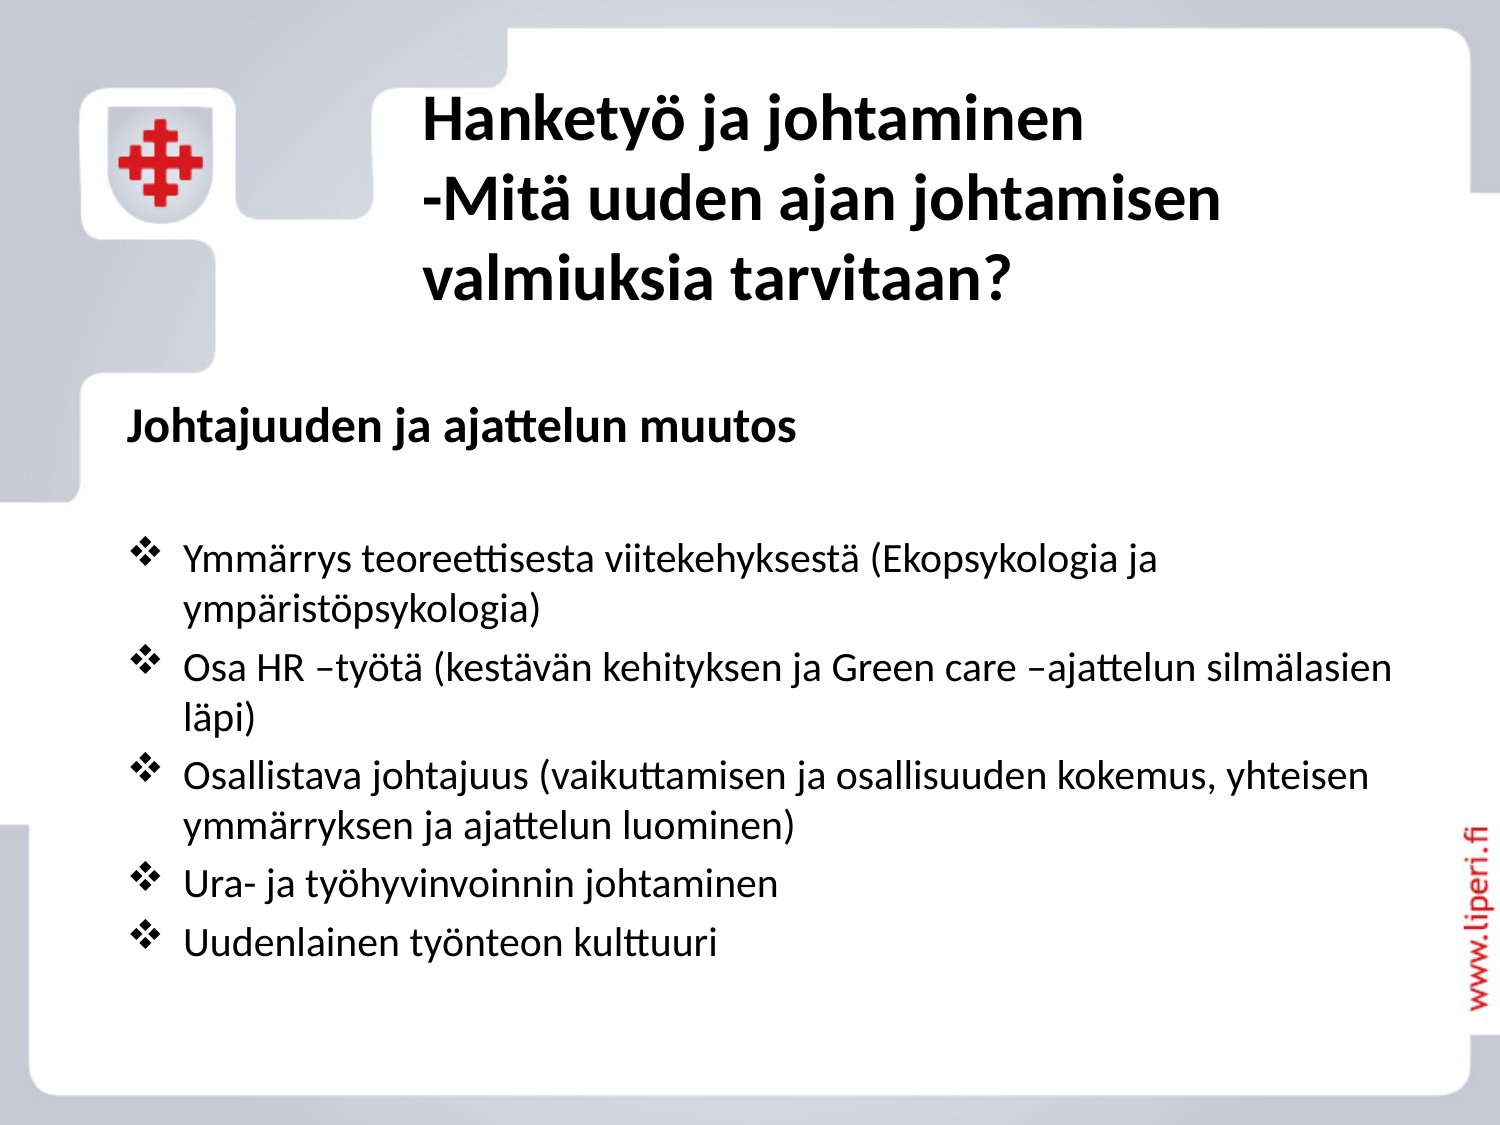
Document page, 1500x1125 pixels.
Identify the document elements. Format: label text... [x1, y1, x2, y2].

picture [0, 0, 1500, 1125]
list Johtajuuden ja ajattelun muutos Ymmärrys teoreettisesta viitekehyksestä (Ekopsykologia ja ympäristöpsykologia) Osa HR –työtä (kestävän kehityksen ja Green care –ajattelun silmälasien läpi) Osallistava johtajuus (vaikuttamisen ja osallisuuden kokemus, yhteisen ymmärryksen ja ajattelun luominen) Ura- ja työhyvinvoinnin johtaminen Uudenlainen työnteon kulttuuri [112, 385, 1425, 1005]
title Hanketyö ja johtaminen -Mitä uuden ajan johtamisen valmiuksia tarvitaan? [407, 66, 1414, 303]
